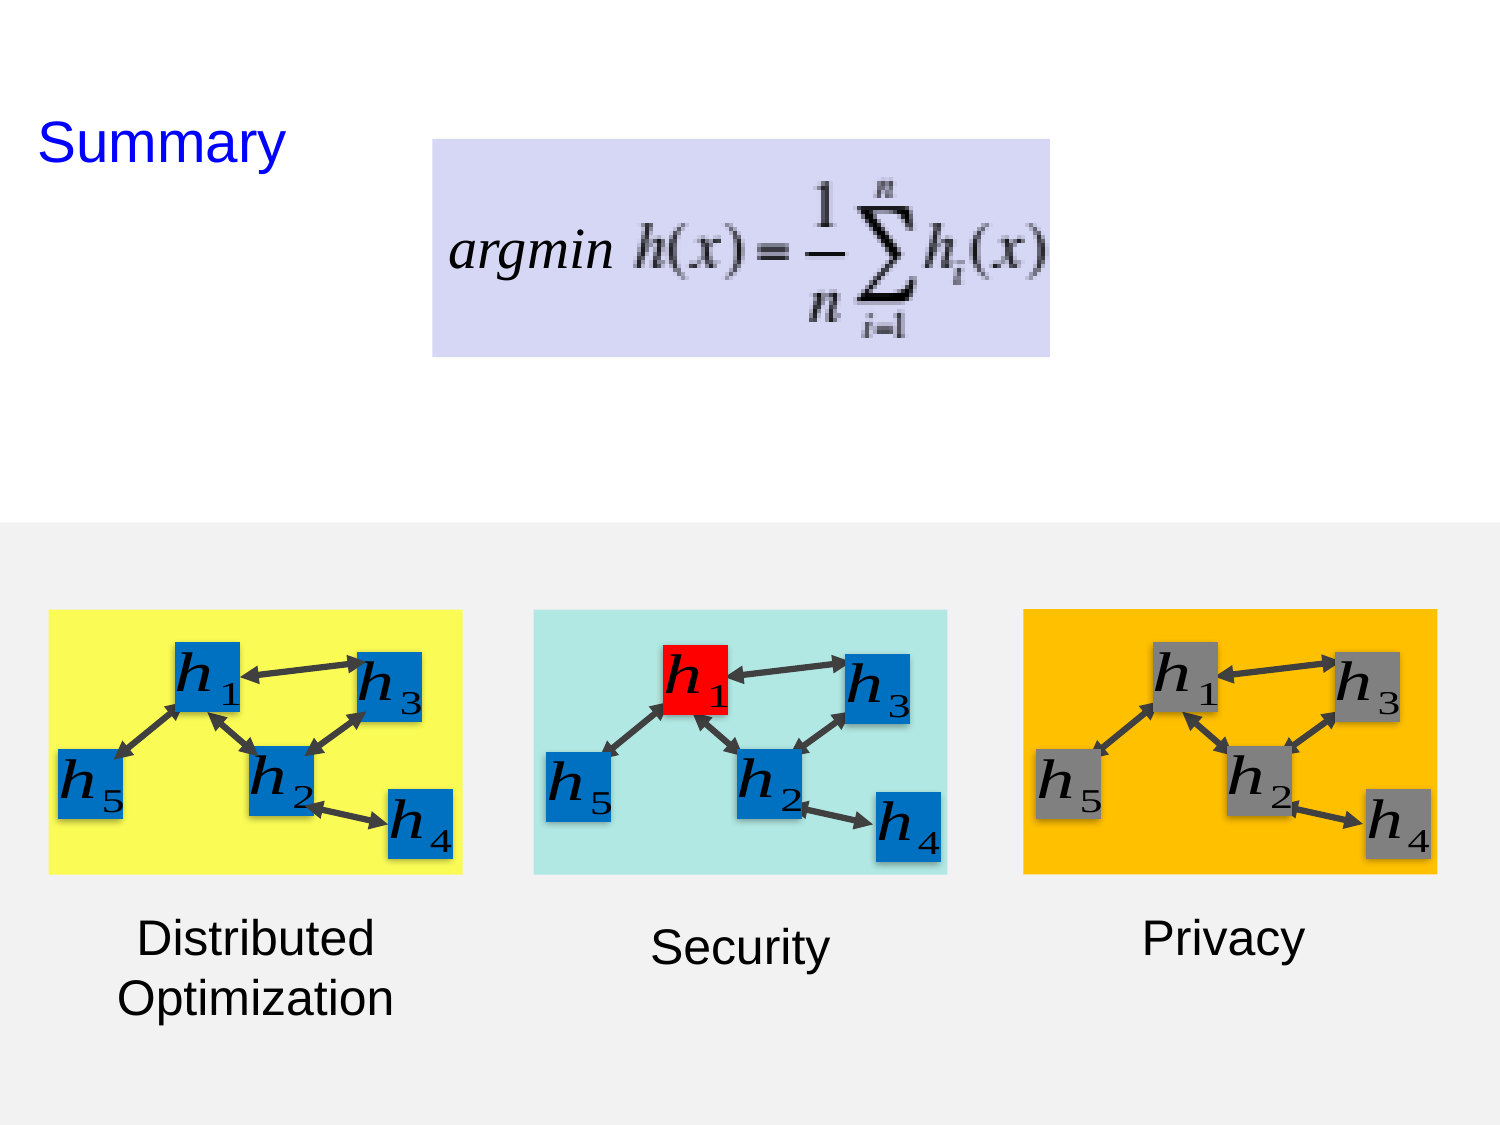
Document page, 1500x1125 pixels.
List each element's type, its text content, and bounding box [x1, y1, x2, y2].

text_box [0, 522, 1500, 1125]
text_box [533, 609, 948, 983]
text_box Distributed Optimization [101, 898, 410, 1033]
text_box [48, 609, 463, 875]
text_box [57, 641, 454, 860]
title Summary [12, 44, 312, 233]
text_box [432, 138, 1051, 358]
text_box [1023, 608, 1438, 974]
